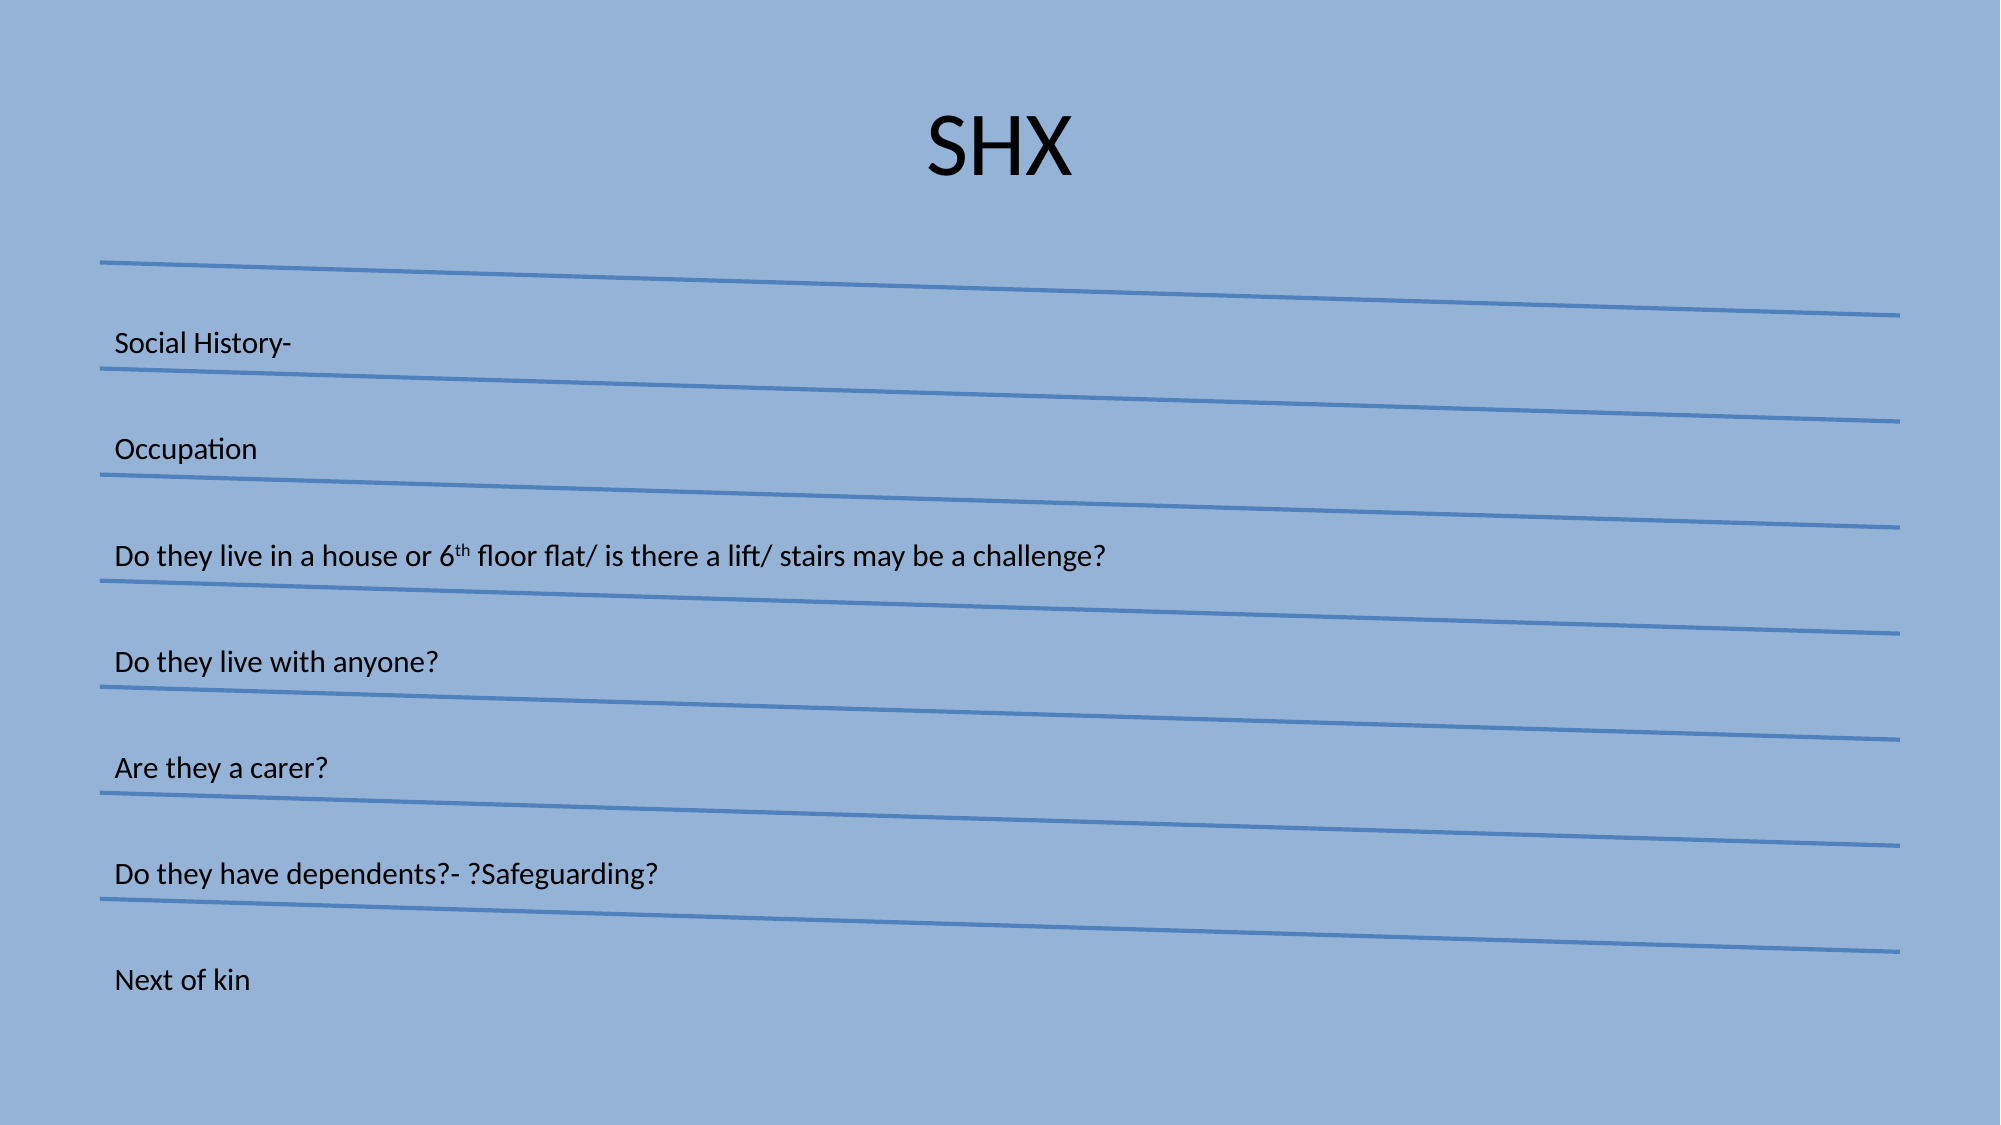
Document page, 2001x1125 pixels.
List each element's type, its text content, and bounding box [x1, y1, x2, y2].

title SHX [99, 45, 1900, 233]
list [99, 262, 1901, 1006]
